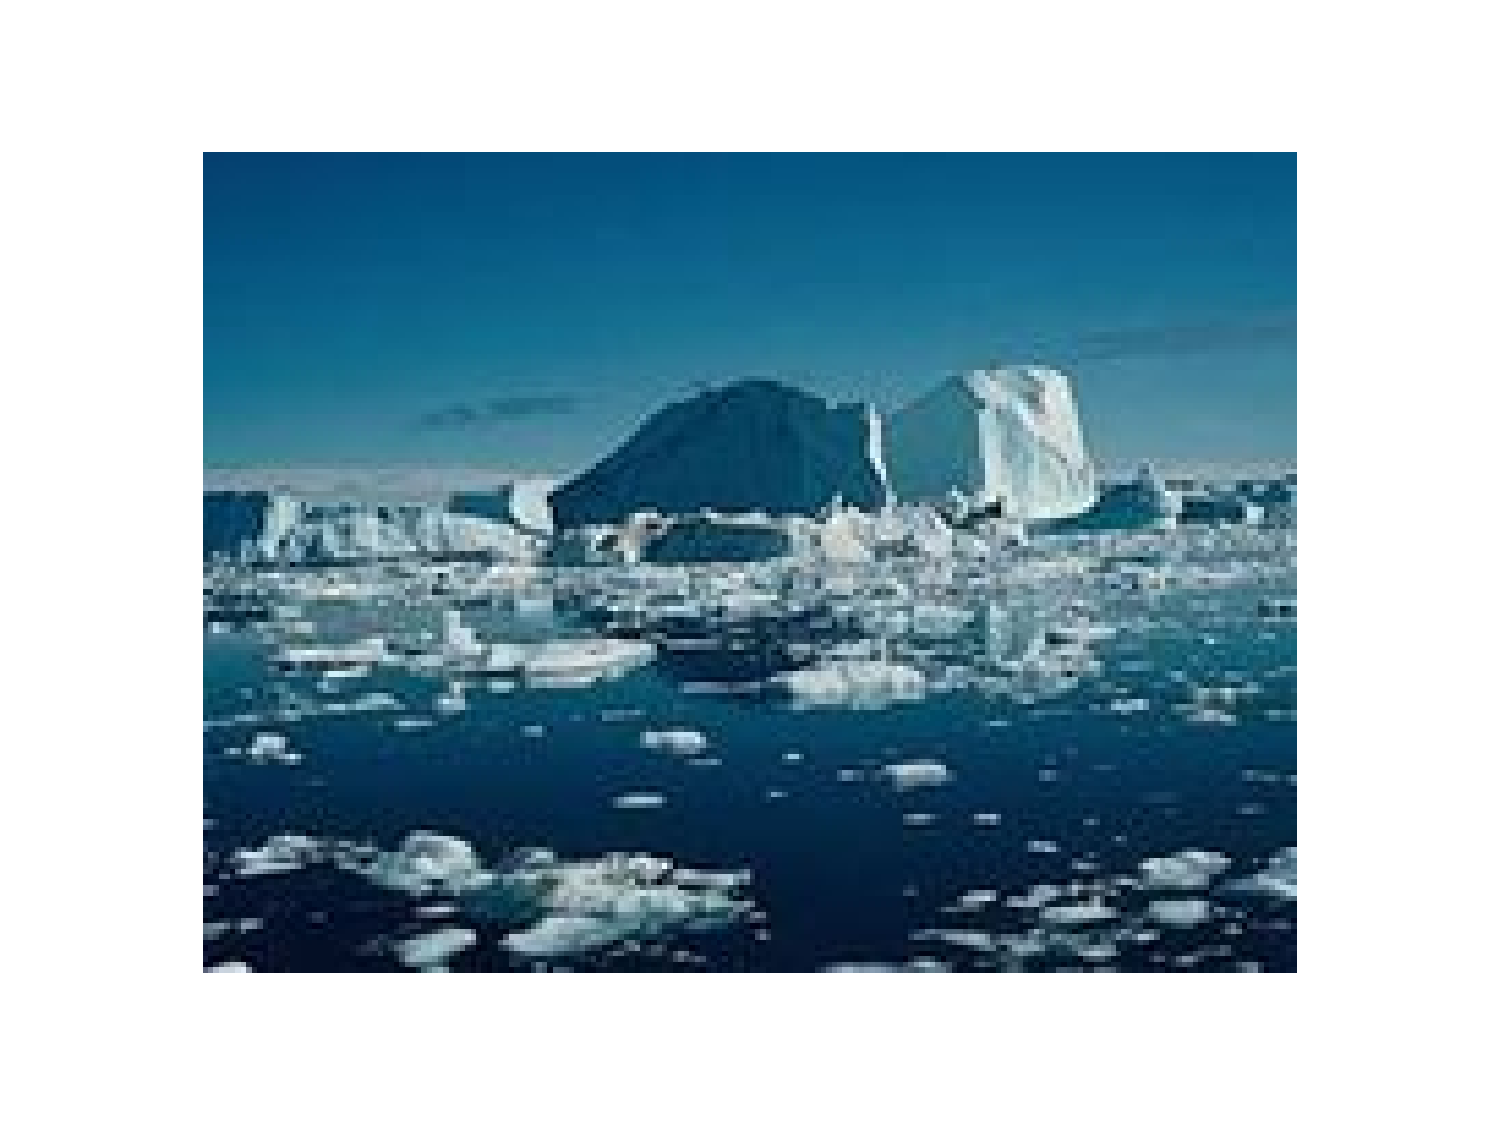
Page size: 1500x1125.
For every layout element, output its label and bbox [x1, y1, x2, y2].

picture [202, 213, 1298, 973]
picture [1287, 727, 1298, 731]
picture [202, 152, 814, 271]
